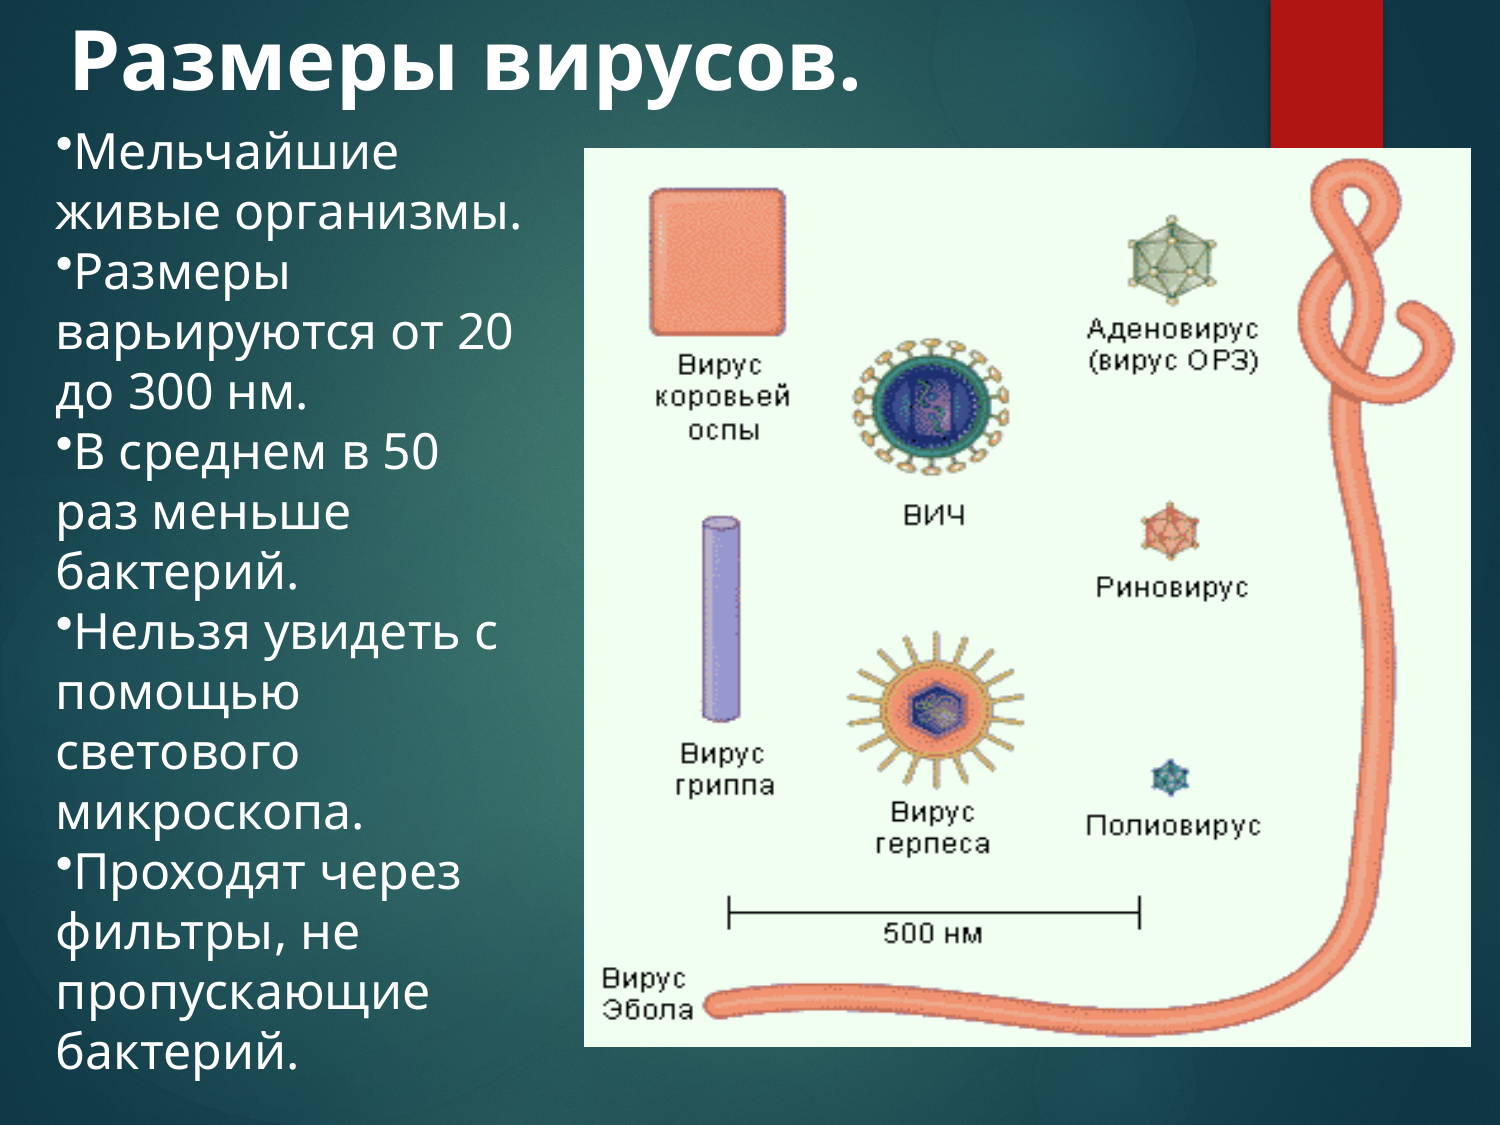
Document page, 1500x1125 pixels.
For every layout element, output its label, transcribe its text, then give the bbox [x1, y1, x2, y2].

picture [584, 148, 1471, 1048]
title Размеры вирусов. [53, 0, 1404, 188]
text_box Мельчайшие живые организмы. Размеры варьируются от 20 до 300 нм. В среднем в 50 раз меньше бактерий. Нельзя увидеть с помощью светового микроскопа. Проходят через фильтры, не пропускающие бактерий. [41, 112, 544, 1087]
